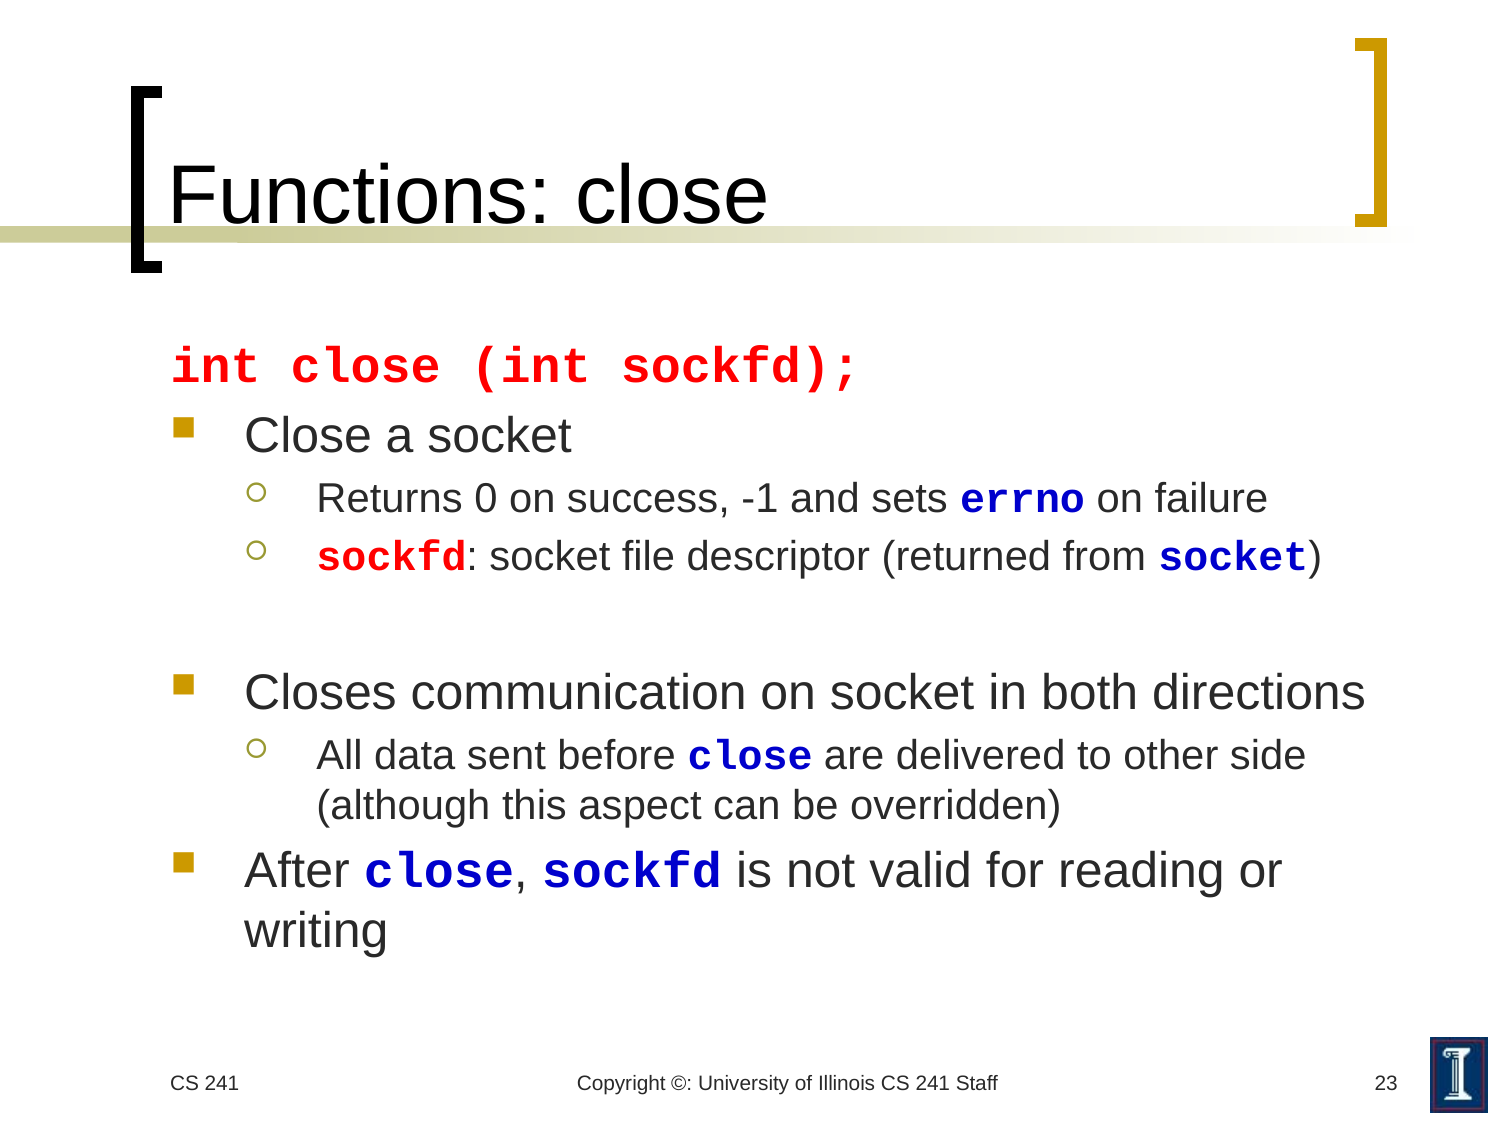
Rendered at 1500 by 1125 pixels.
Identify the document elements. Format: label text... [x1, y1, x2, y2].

picture [1430, 1037, 1488, 1113]
slide_number CS 241 [154, 1062, 468, 1101]
list int close (int sockfd); Close a socket Returns 0 on success, -1 and sets errno on failure sockfd: socket file descriptor (returned from socket) Closes communication on socket in both directions All data sent before close are delivered to other side (although this aspect can be overridden) After close, sockfd is not valid for reading or writing [155, 324, 1413, 1000]
footer Copyright ©: University of Illinois CS 241 Staff [474, 1062, 1099, 1101]
slide_number 23 [1099, 1062, 1413, 1101]
title Functions: close [152, 15, 1328, 248]
